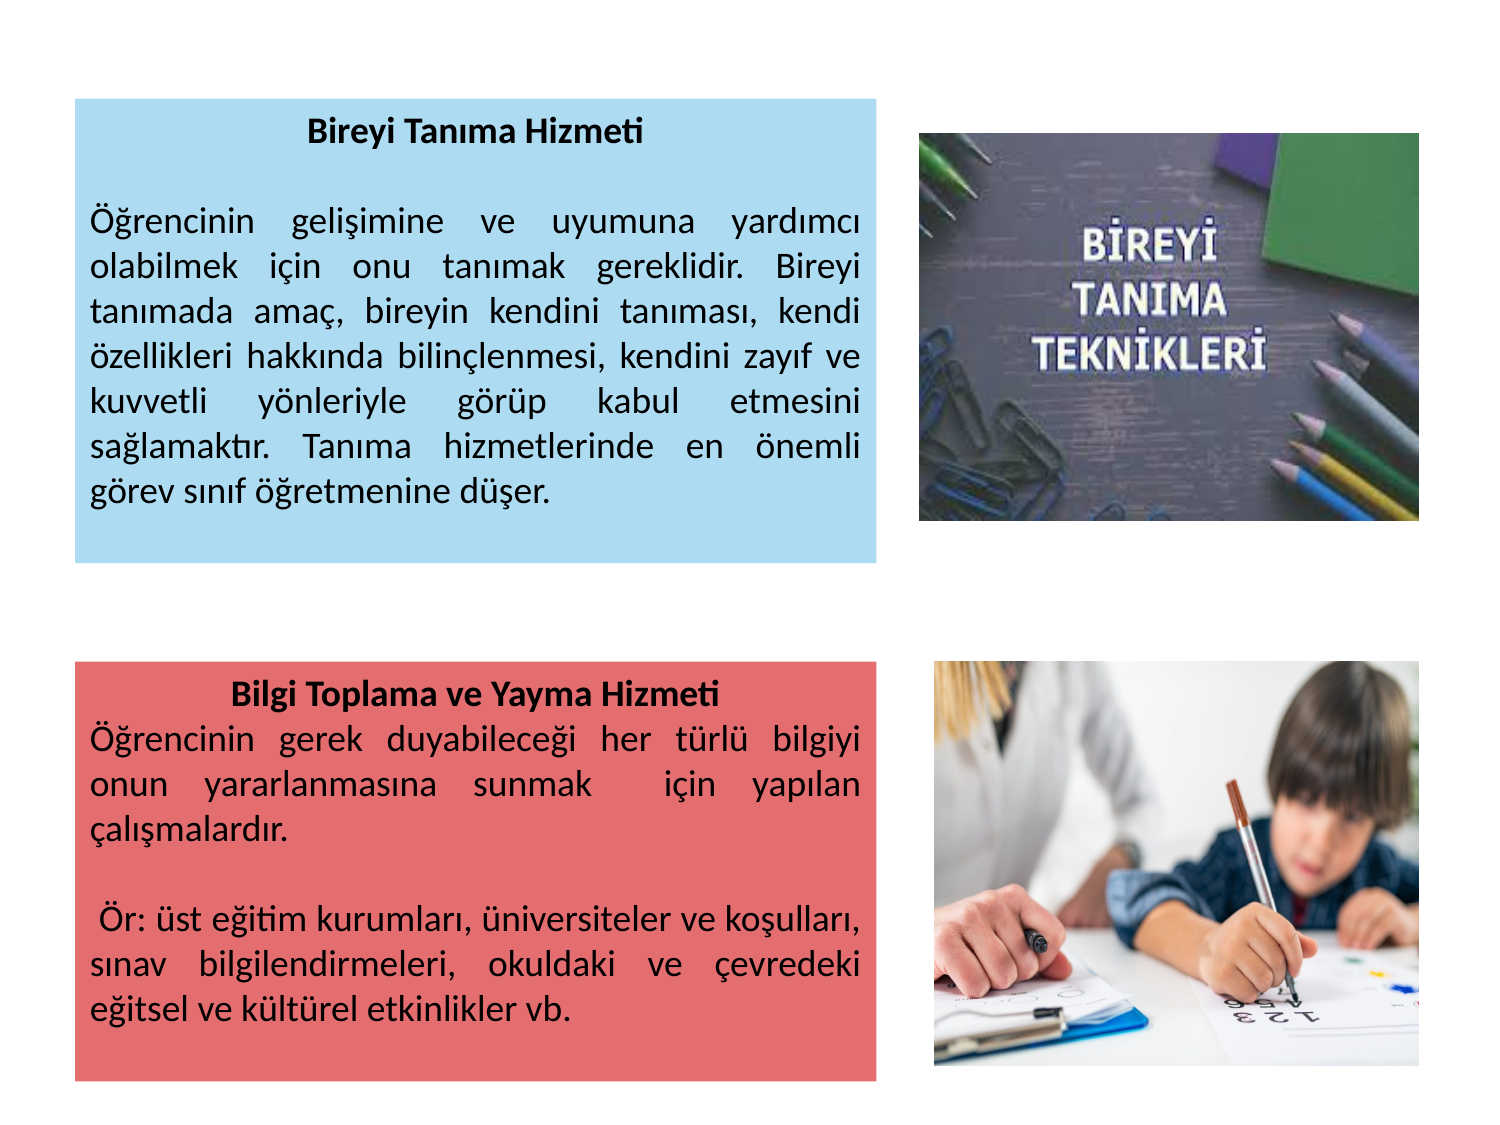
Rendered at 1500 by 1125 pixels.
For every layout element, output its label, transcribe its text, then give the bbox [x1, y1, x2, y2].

text_box Bilgi Toplama ve Yayma Hizmeti Öğrencinin gerek duyabileceği her türlü bilgiyi onun yararlanmasına sunmak için yapılan çalışmalardır. Ör: üst eğitim kurumları, üniversiteler ve koşulları, sınav bilgilendirmeleri, okuldaki ve çevredeki eğitsel ve kültürel etkinlikler vb. [75, 661, 877, 1082]
picture [934, 661, 1419, 1066]
text_box Bireyi Tanıma Hizmeti Öğrencinin gelişimine ve uyumuna yardımcı olabilmek için onu tanımak gereklidir. Bireyi tanımada amaç, bireyin kendini tanıması, kendi özellikleri hakkında bilinçlenmesi, kendini zayıf ve kuvvetli yönleriyle görüp kabul etmesini sağlamaktır. Tanıma hizmetlerinde en önemli görev sınıf öğretmenine düşer. [75, 98, 877, 564]
picture [919, 133, 1419, 521]
